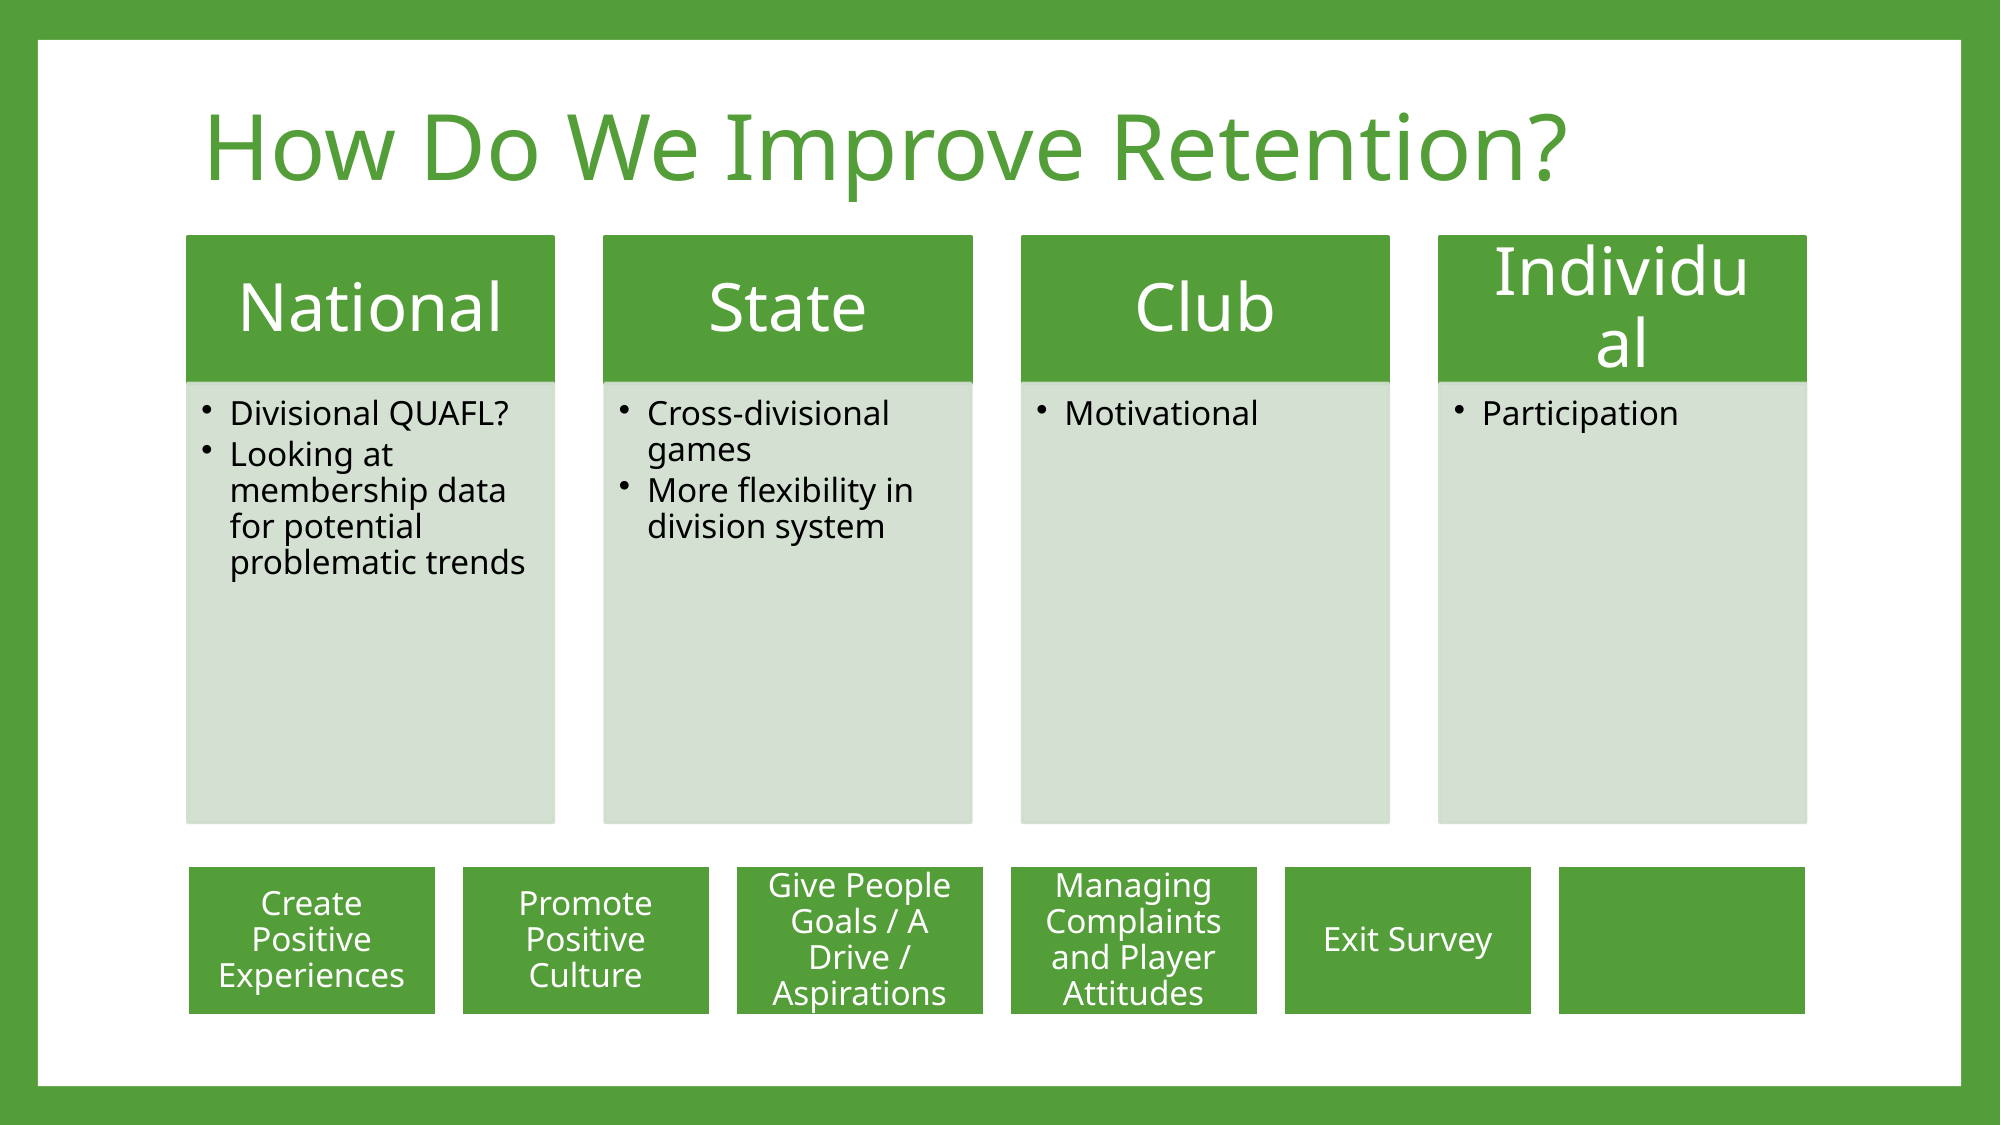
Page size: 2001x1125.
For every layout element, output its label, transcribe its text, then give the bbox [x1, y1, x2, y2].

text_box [186, 861, 1807, 1020]
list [186, 233, 1807, 827]
title How Do We Improve Retention? [187, 39, 1808, 231]
